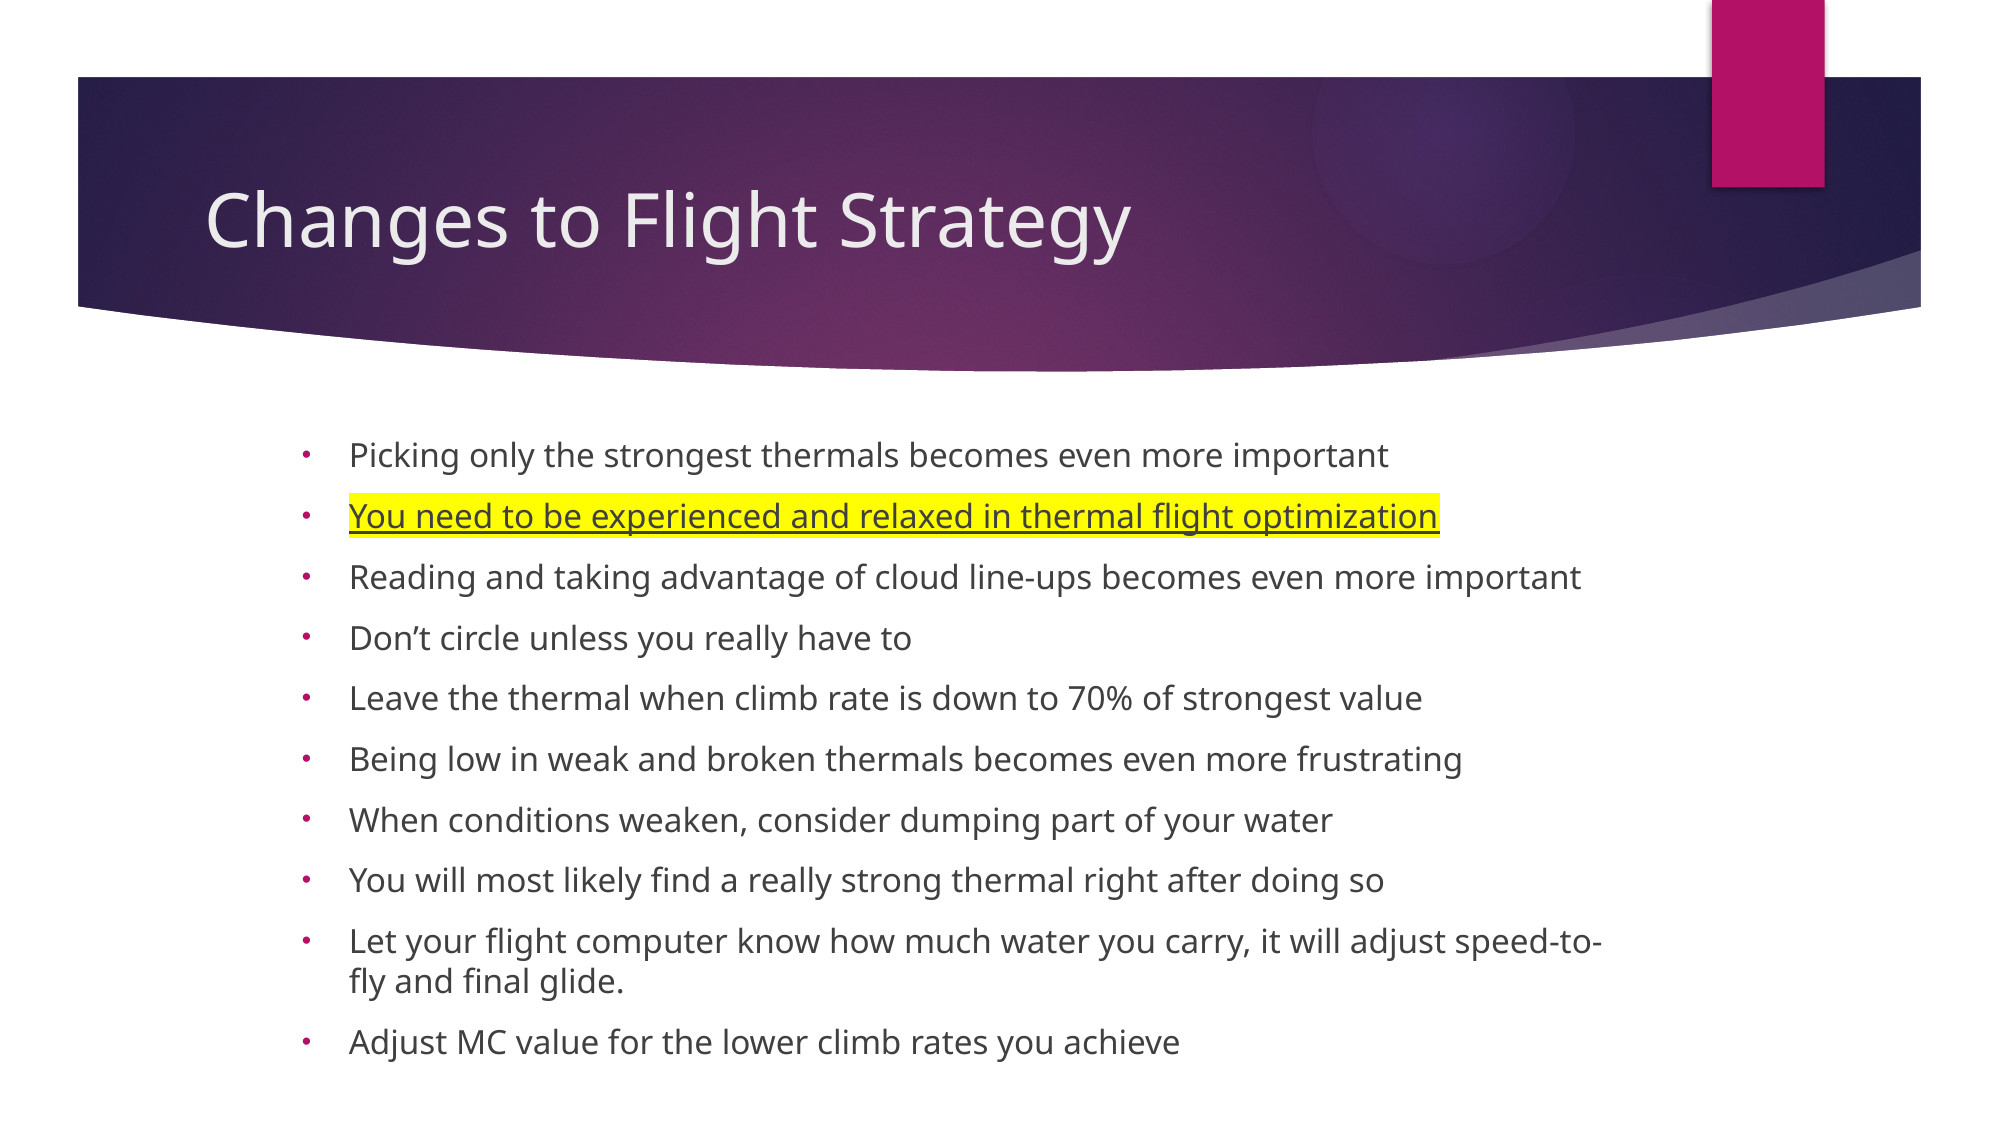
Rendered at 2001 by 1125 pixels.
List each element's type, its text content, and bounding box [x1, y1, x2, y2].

title Changes to Flight Strategy [189, 159, 1627, 276]
list Picking only the strongest thermals becomes even more important You need to be experienced and relaxed in thermal flight optimization Reading and taking advantage of cloud line-ups becomes even more important Don’t circle unless you really have to Leave the thermal when climb rate is down to 70% of strongest value Being low in weak and broken thermals becomes even more frustrating When conditions weaken, consider dumping part of your water You will most likely find a really strong thermal right after doing so Let your flight computer know how much water you carry, it will adjust speed-to-fly and final glide. Adjust MC value for the lower climb rates you achieve [189, 427, 1638, 1091]
